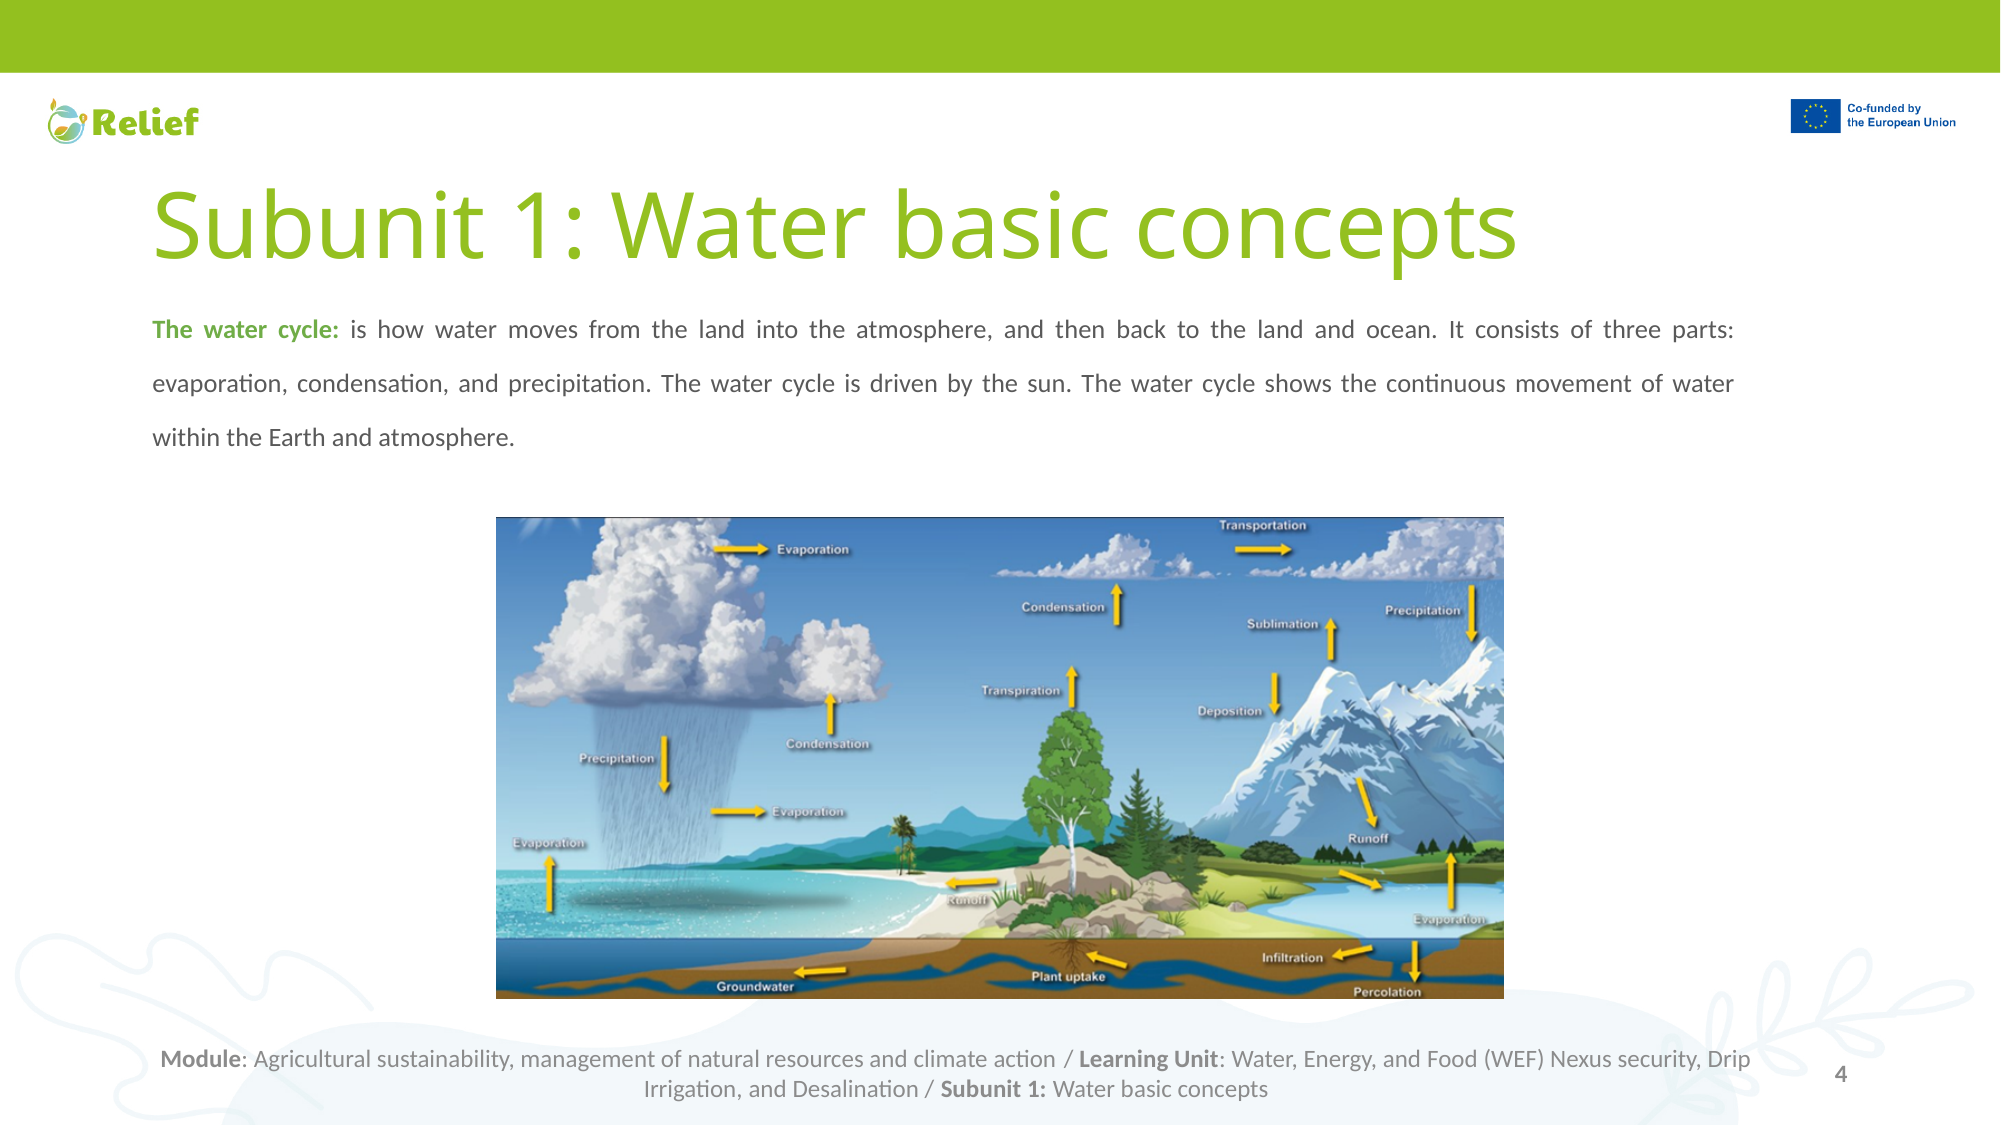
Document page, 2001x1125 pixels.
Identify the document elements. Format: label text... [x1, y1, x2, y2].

title Subunit 1: Water basic concepts [137, 146, 1863, 312]
picture [0, 0, 2001, 1125]
list The water cycle: is how water moves from the land into the atmosphere, and then back to the land and ocean. It consists of three parts: evaporation, condensation, and precipitation. The water cycle is driven by the sun. The water cycle shows the continuous movement of water within the Earth and atmosphere. [137, 282, 1752, 463]
footer Module: Agricultural sustainability, management of natural resources and climate action / Learning Unit: Water, Energy, and Food (WEF) Nexus security, Drip Irrigation, and Desalination / Subunit 1: Water basic concepts [137, 1023, 1775, 1122]
slide_number 4 [1787, 1042, 1863, 1103]
